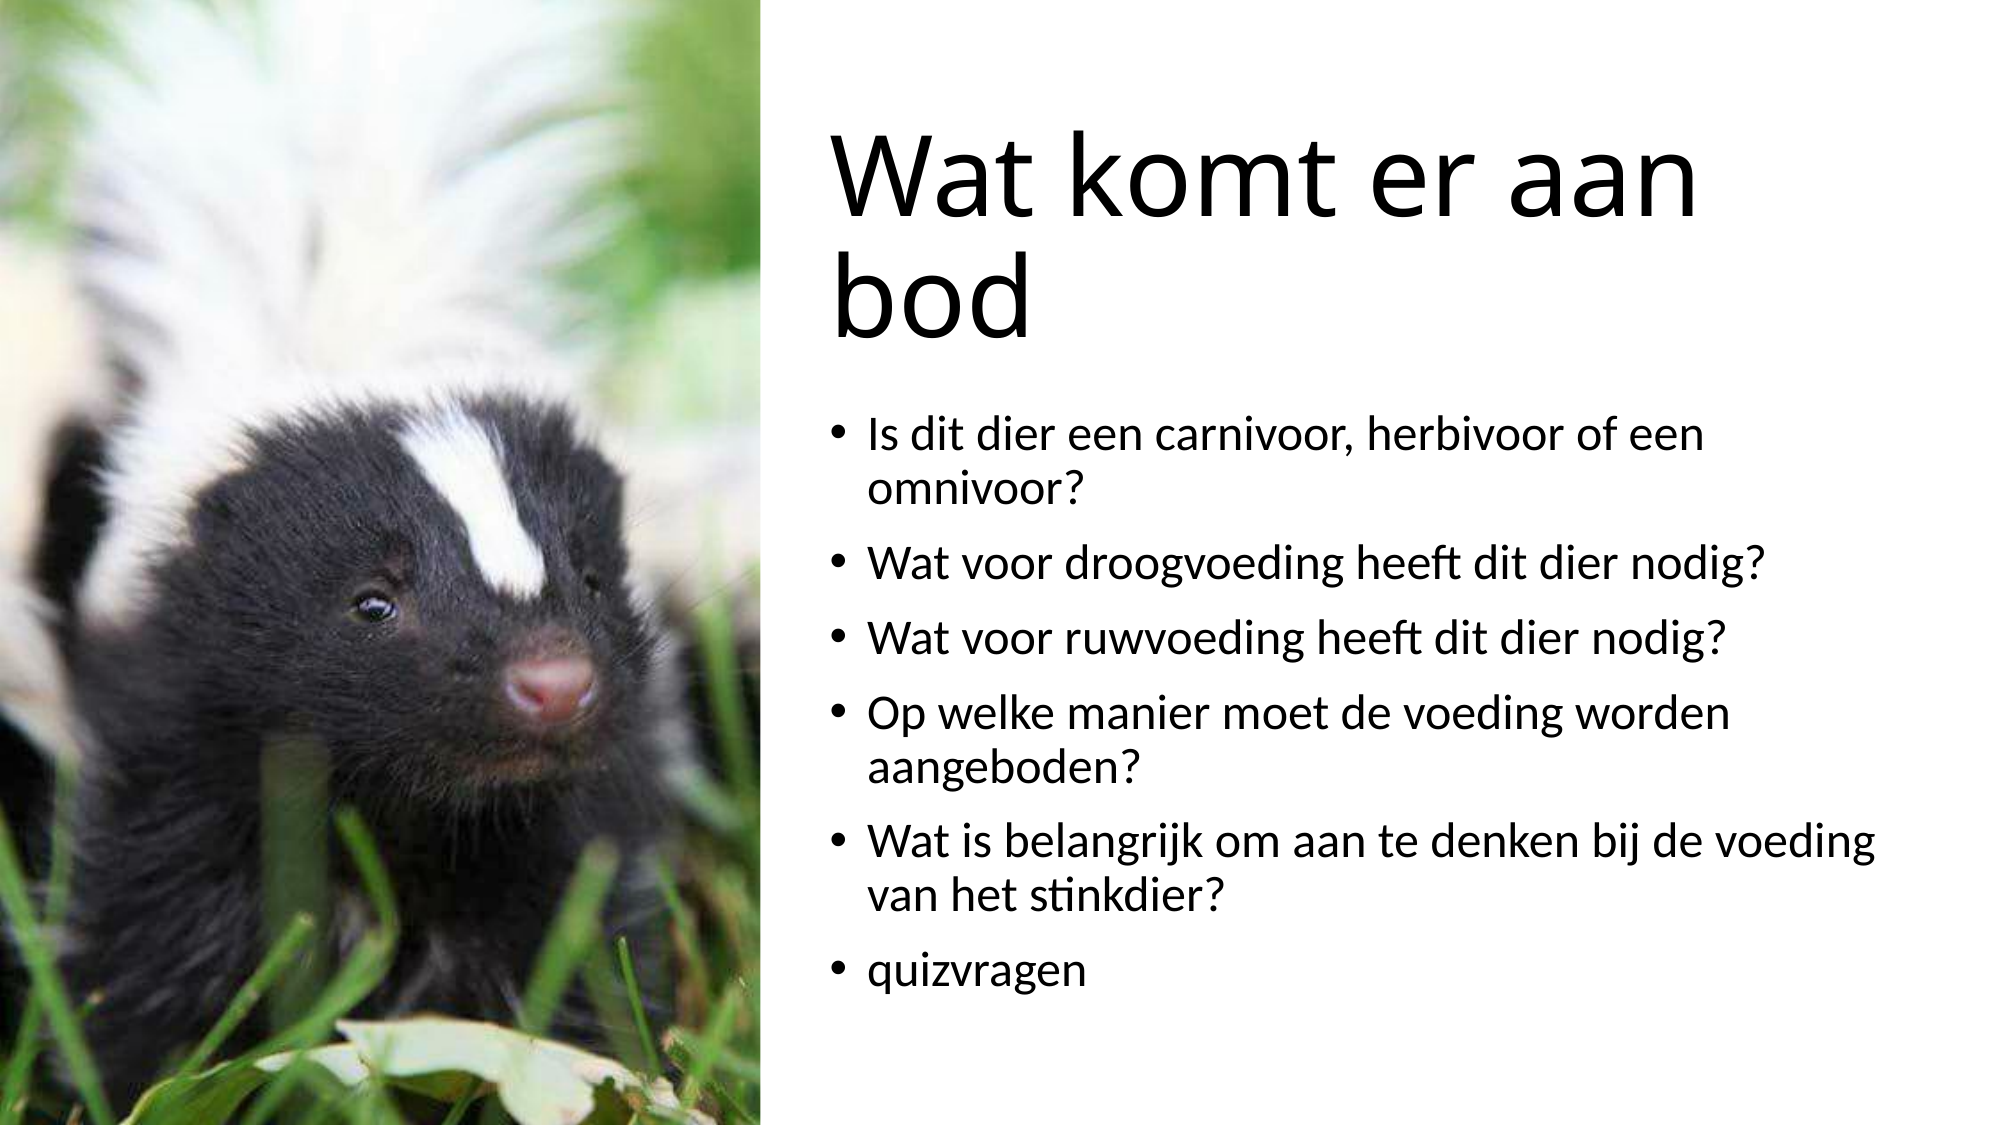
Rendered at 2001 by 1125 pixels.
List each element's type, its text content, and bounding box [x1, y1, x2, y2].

title Wat komt er aan bod [814, 103, 1895, 379]
picture [0, 0, 761, 1125]
list Is dit dier een carnivoor, herbivoor of een omnivoor? Wat voor droogvoeding heeft dit dier nodig? Wat voor ruwvoeding heeft dit dier nodig? Op welke manier moet de voeding worden aangeboden? Wat is belangrijk om aan te denken bij de voeding van het stinkdier? quizvragen [814, 399, 1895, 1021]
